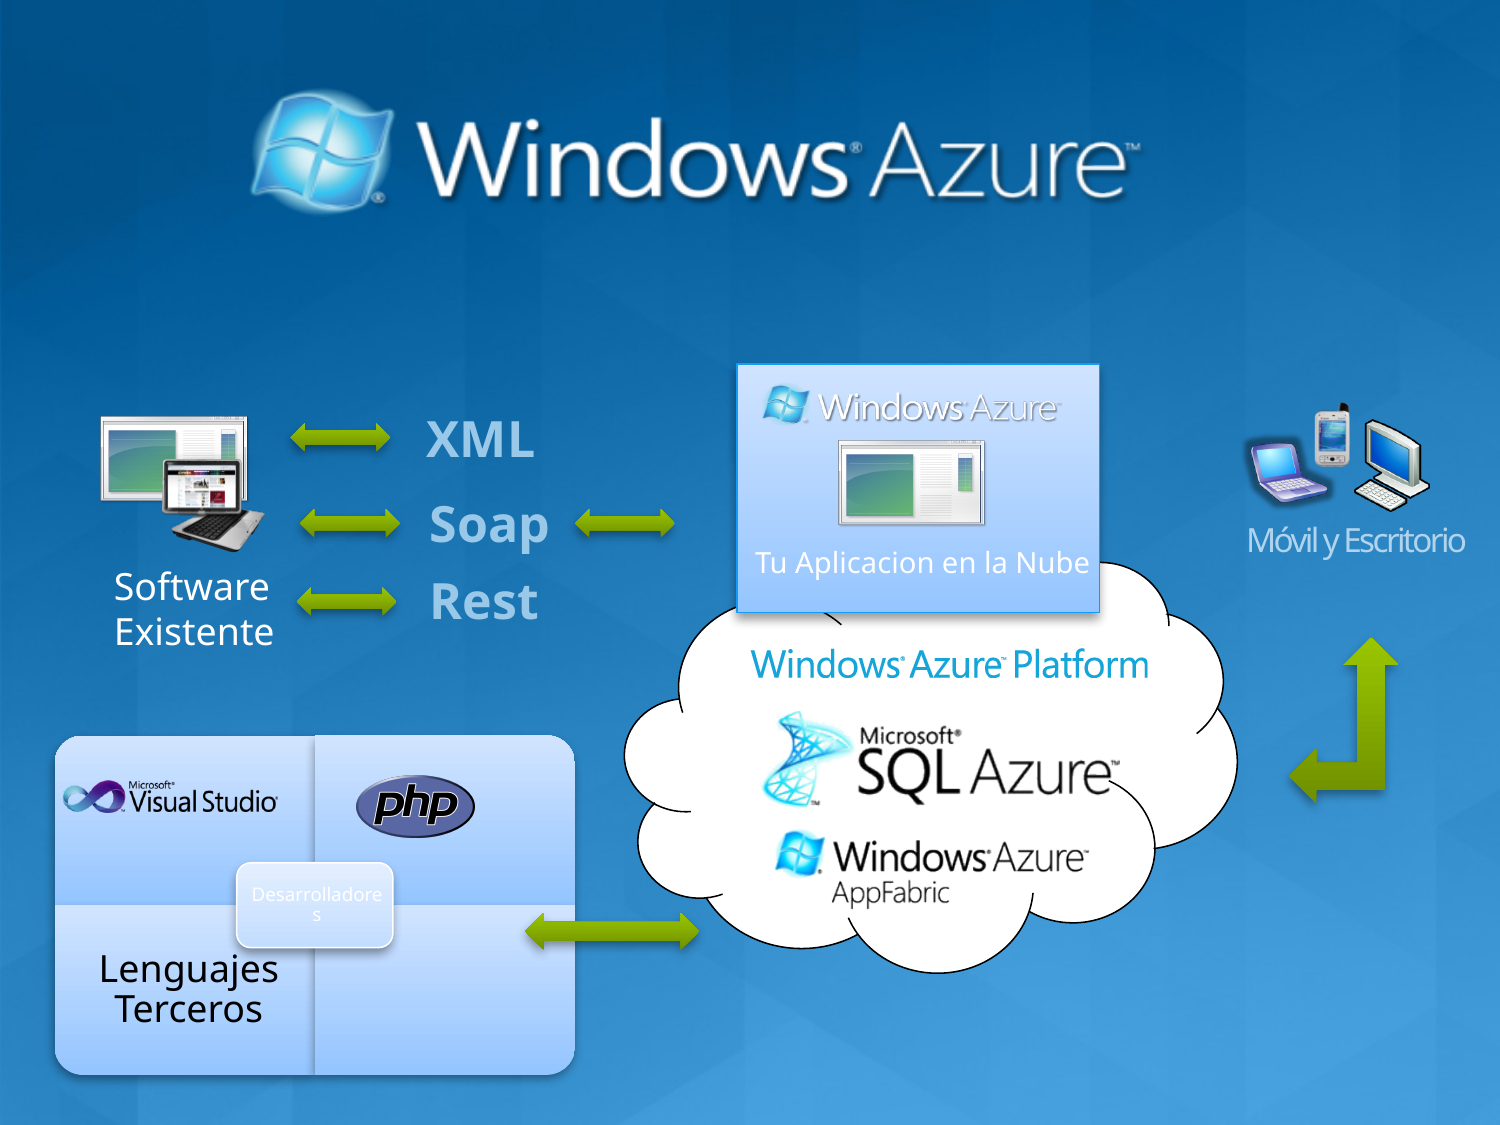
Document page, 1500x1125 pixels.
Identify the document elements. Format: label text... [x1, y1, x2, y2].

text_box [624, 562, 1238, 974]
picture [0, 0, 1500, 1125]
text_box [575, 509, 676, 538]
text_box [290, 423, 391, 452]
text_box [1288, 637, 1399, 804]
text_box Soap [414, 485, 566, 561]
text_box XML [411, 399, 551, 475]
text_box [1237, 399, 1476, 567]
text_box Software Existente [113, 562, 280, 653]
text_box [54, 735, 576, 1076]
text_box [296, 587, 397, 616]
text_box Rest [414, 561, 554, 637]
text_box [300, 509, 400, 538]
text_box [736, 363, 1100, 613]
text_box [583, 912, 700, 951]
